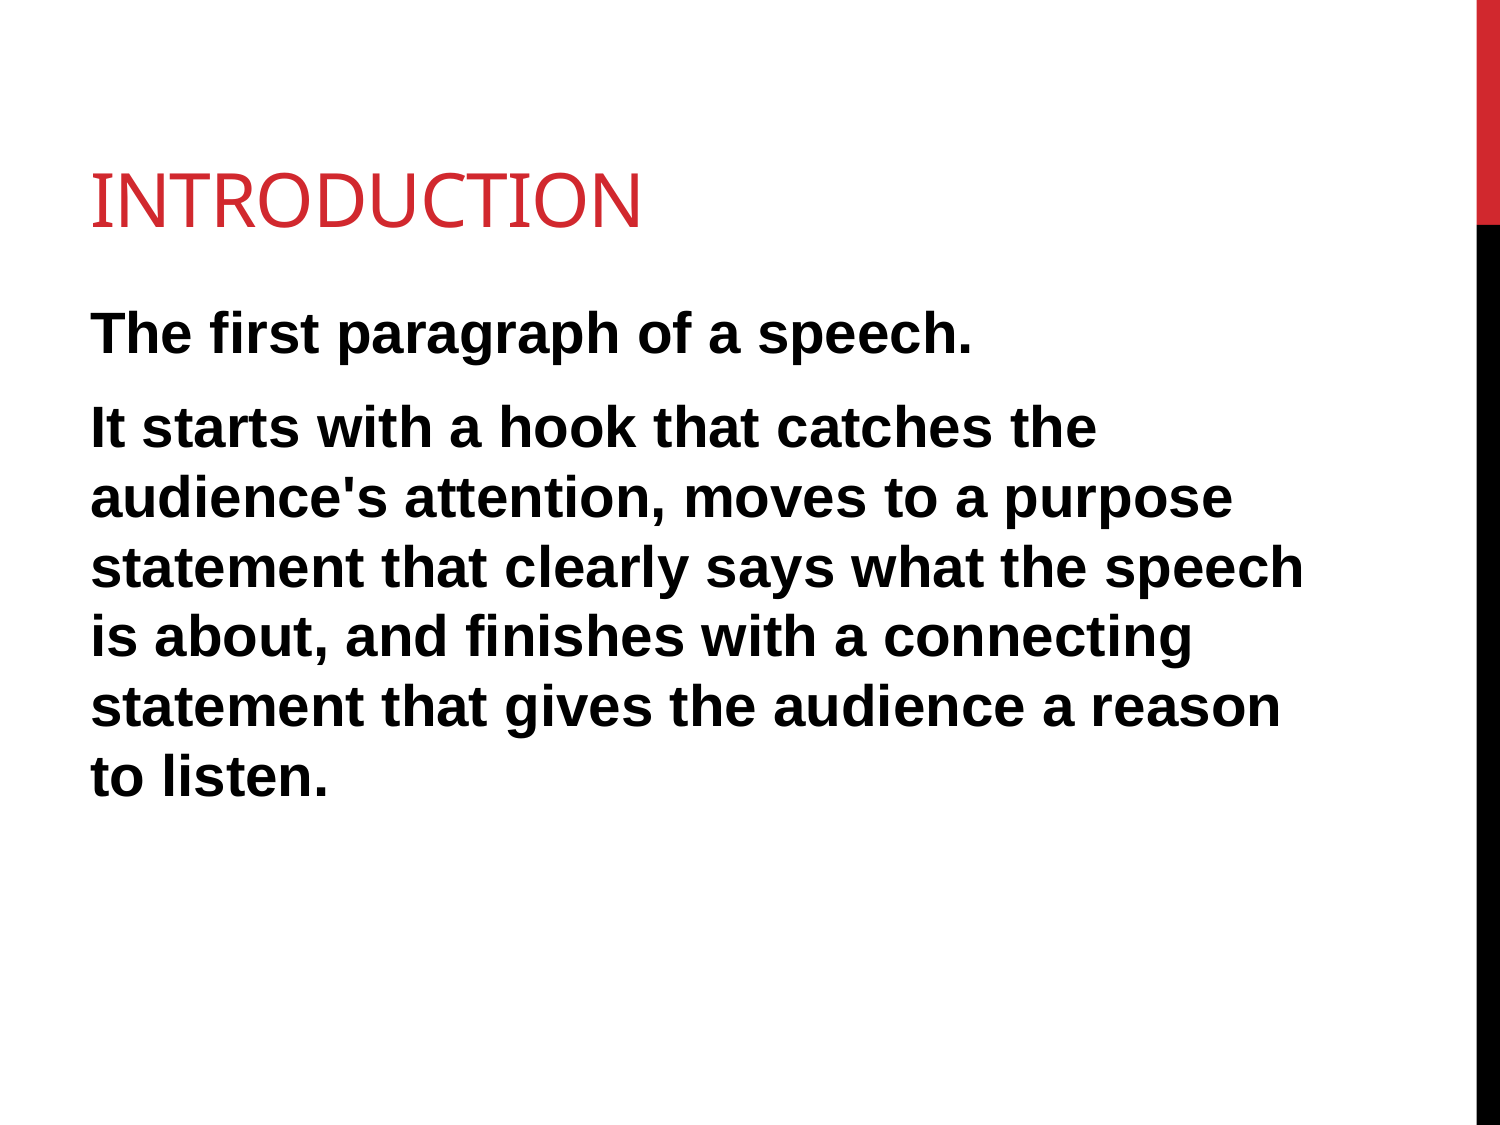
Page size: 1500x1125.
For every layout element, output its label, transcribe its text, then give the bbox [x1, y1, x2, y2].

title Introduction [75, 25, 1025, 250]
list The first paragraph of a speech. It starts with a hook that catches the audience's attention, moves to a purpose statement that clearly says what the speech is about, and finishes with a connecting statement that gives the audience a reason to listen. [75, 287, 1325, 1005]
